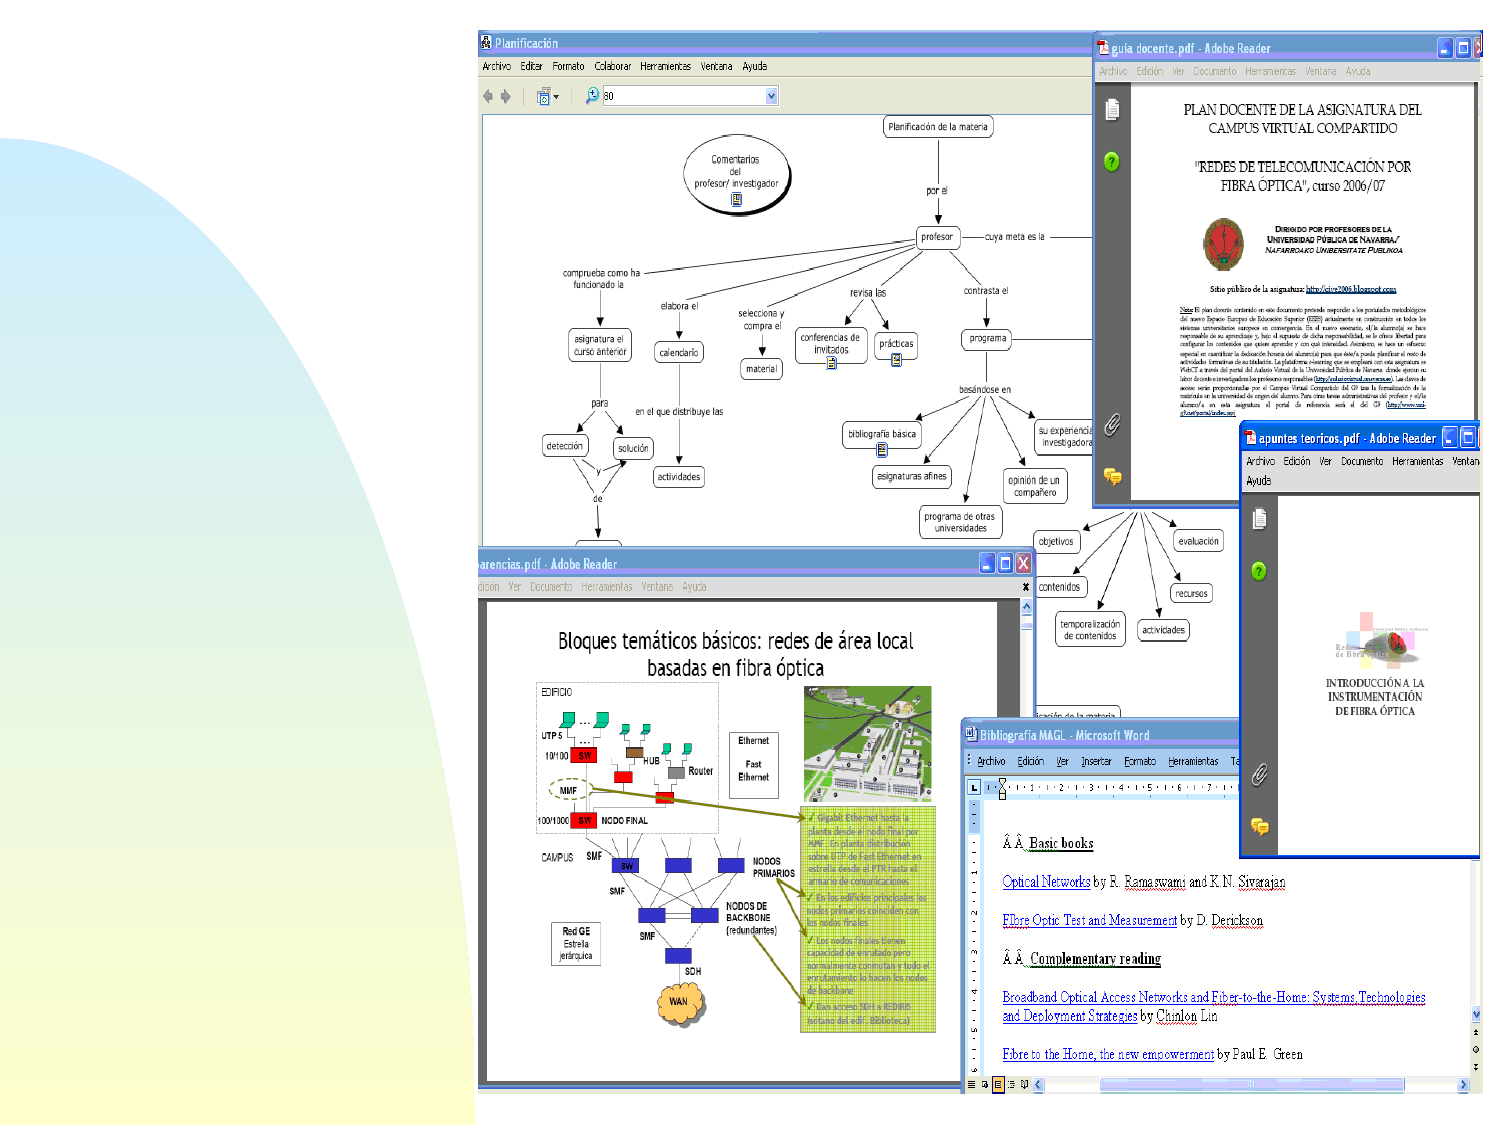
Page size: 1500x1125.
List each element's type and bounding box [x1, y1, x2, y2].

list [478, 30, 1483, 1095]
